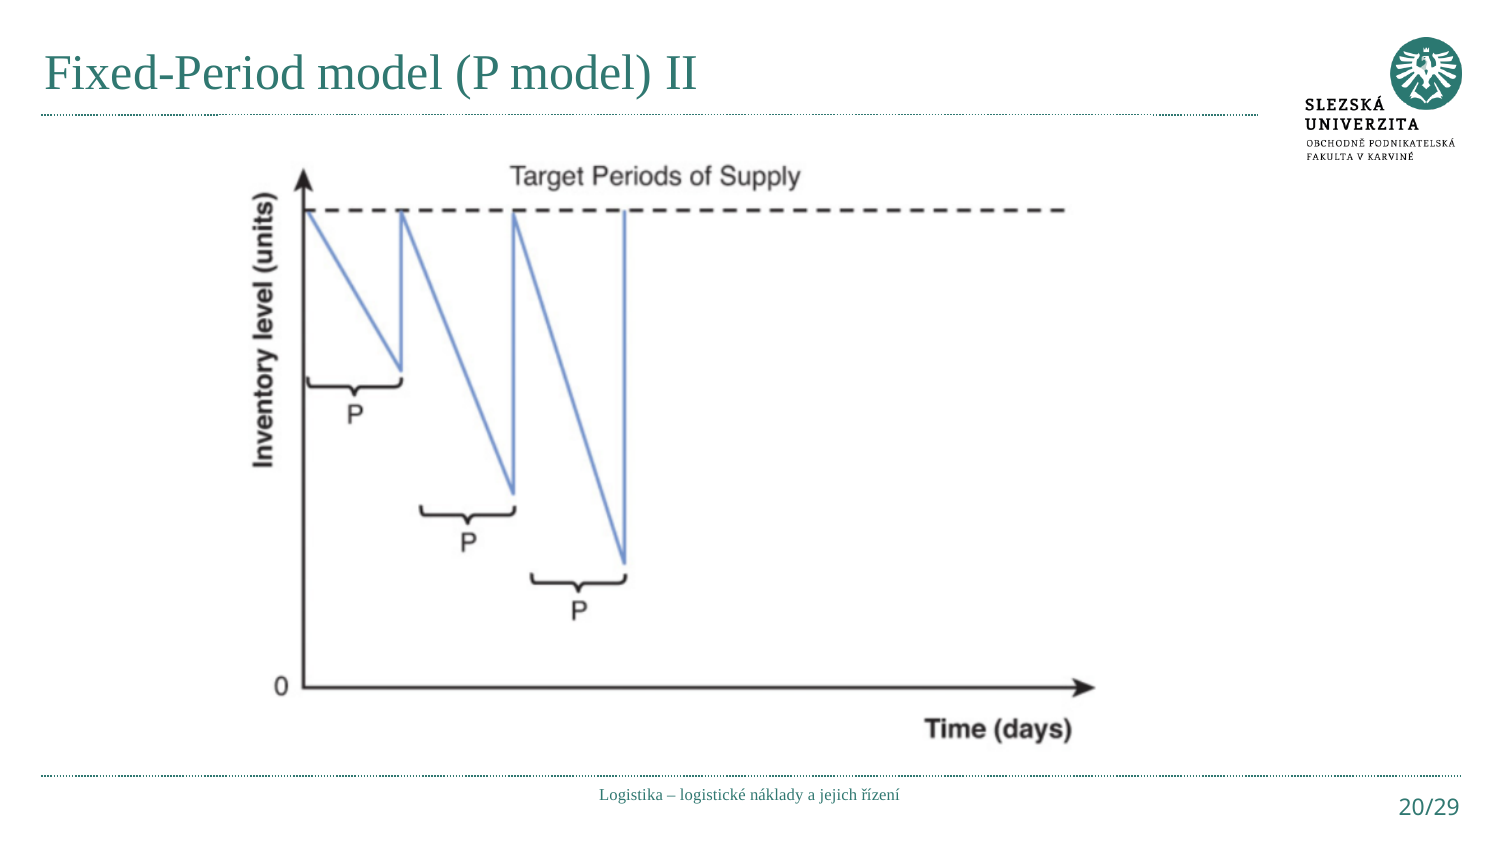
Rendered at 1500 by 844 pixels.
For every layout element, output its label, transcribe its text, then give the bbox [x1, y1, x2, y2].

picture [218, 115, 1151, 755]
title Fixed-Period model (P model) II [29, 32, 1223, 116]
text_box Logistika – logistické náklady a jejich řízení [442, 776, 1058, 811]
picture [1305, 37, 1462, 160]
text_box 20/29 [1382, 784, 1476, 832]
